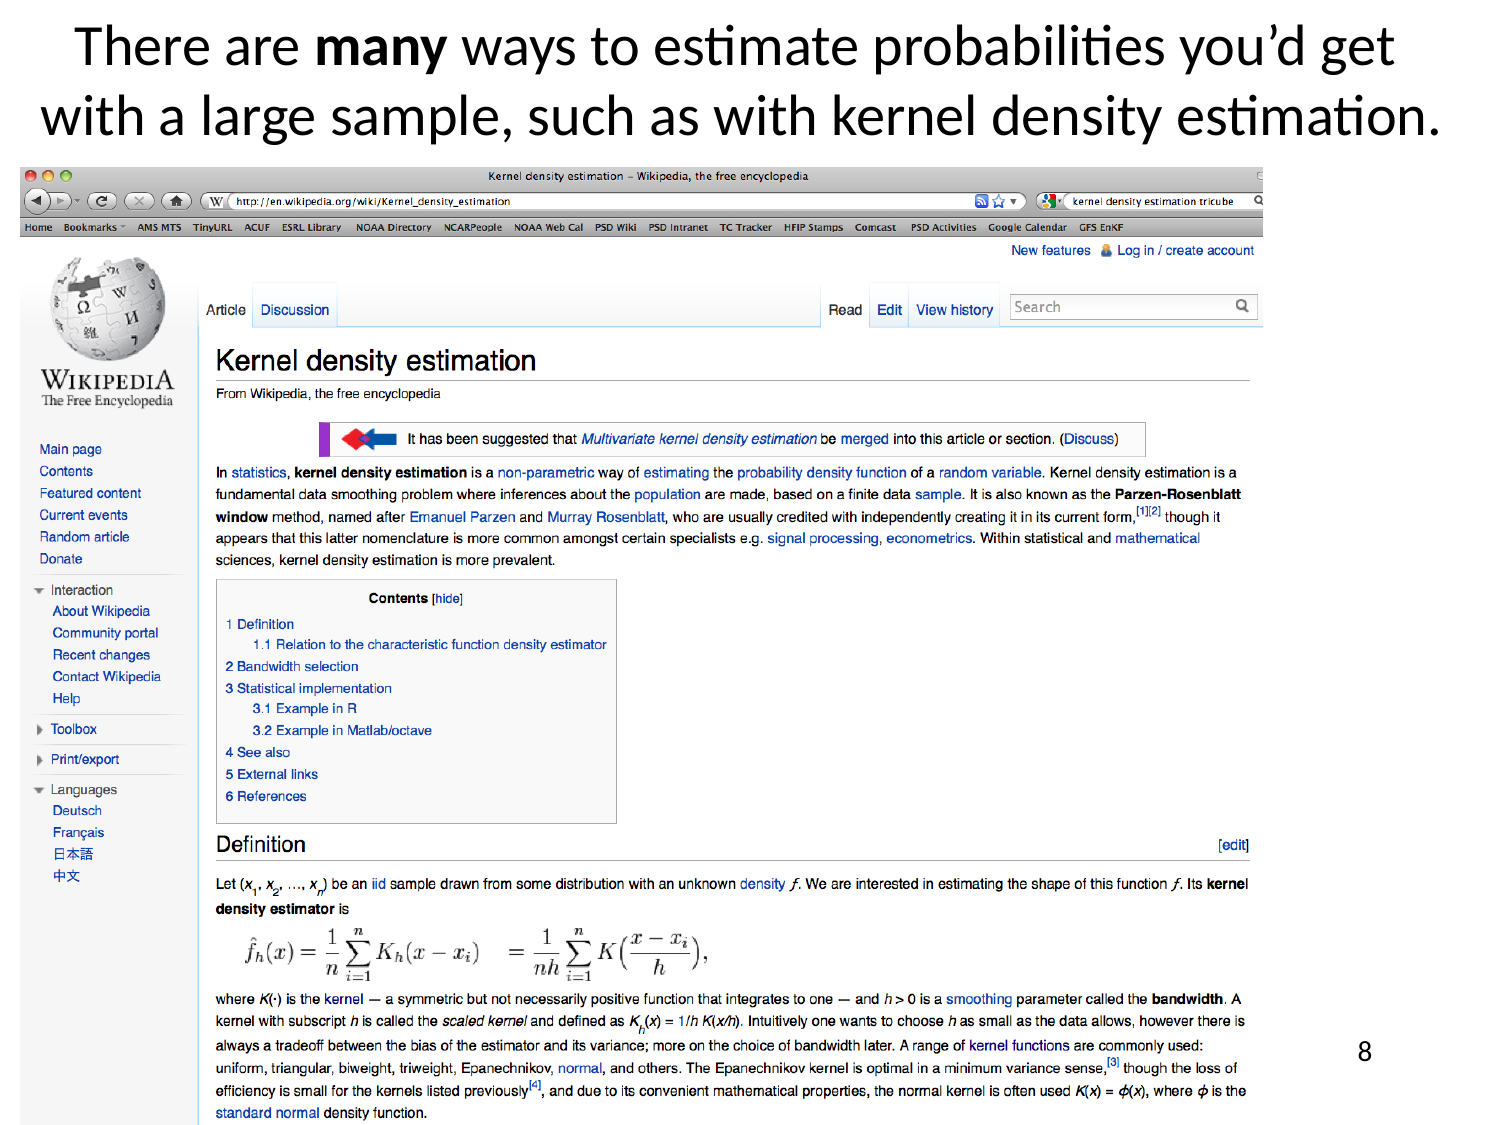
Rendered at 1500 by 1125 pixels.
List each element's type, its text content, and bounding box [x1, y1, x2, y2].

picture [20, 166, 1263, 1125]
text_box There are many ways to estimate probabilities you’d get with a large sample, such as with kernel density estimation. [25, 0, 1458, 155]
slide_number 8 [1267, 1024, 1388, 1101]
